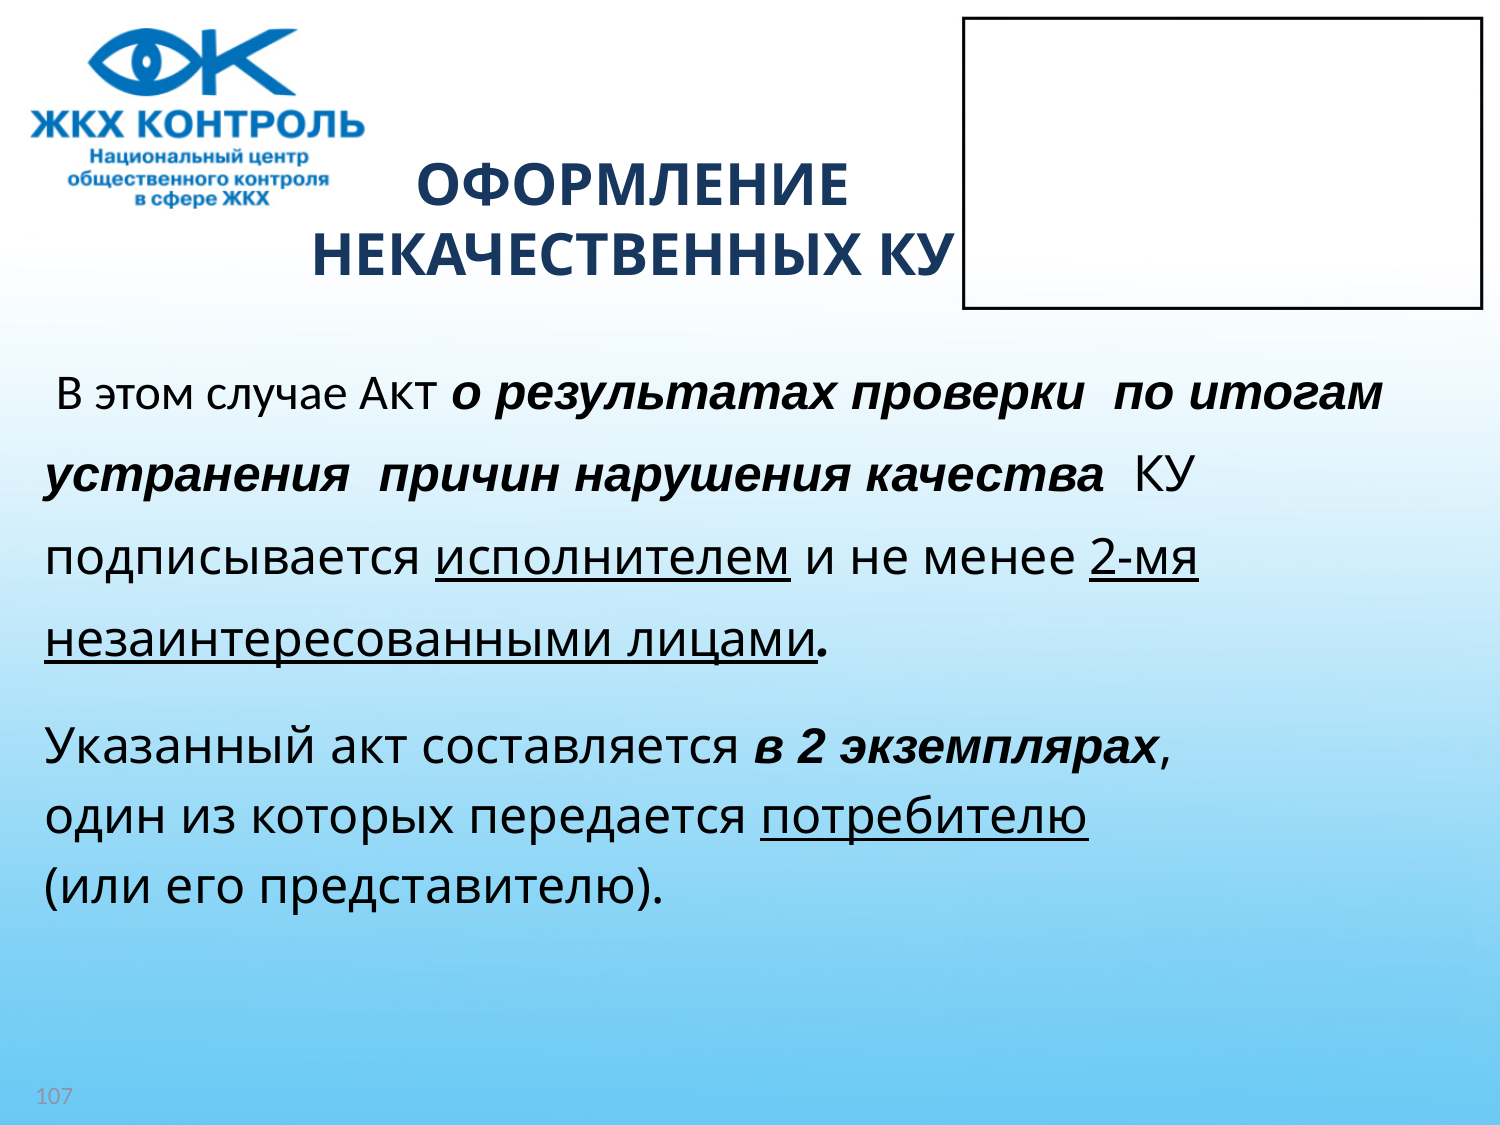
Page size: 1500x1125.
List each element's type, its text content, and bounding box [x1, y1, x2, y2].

title ОФОРМЛЕНИЕ НЕКАЧЕСТВЕННЫХ КУ [292, 105, 973, 329]
picture [0, 0, 1500, 1125]
list В этом случае Акт о результатах проверки по итогам устранения причин нарушения качества КУ подписывается исполнителем и не менее 2-мя незаинтересованными лицами. Указанный акт составляется в 2 экземплярах, один из которых передается потребителю (или его представителю). [29, 351, 1483, 1067]
slide_number 107 [17, 1065, 89, 1125]
